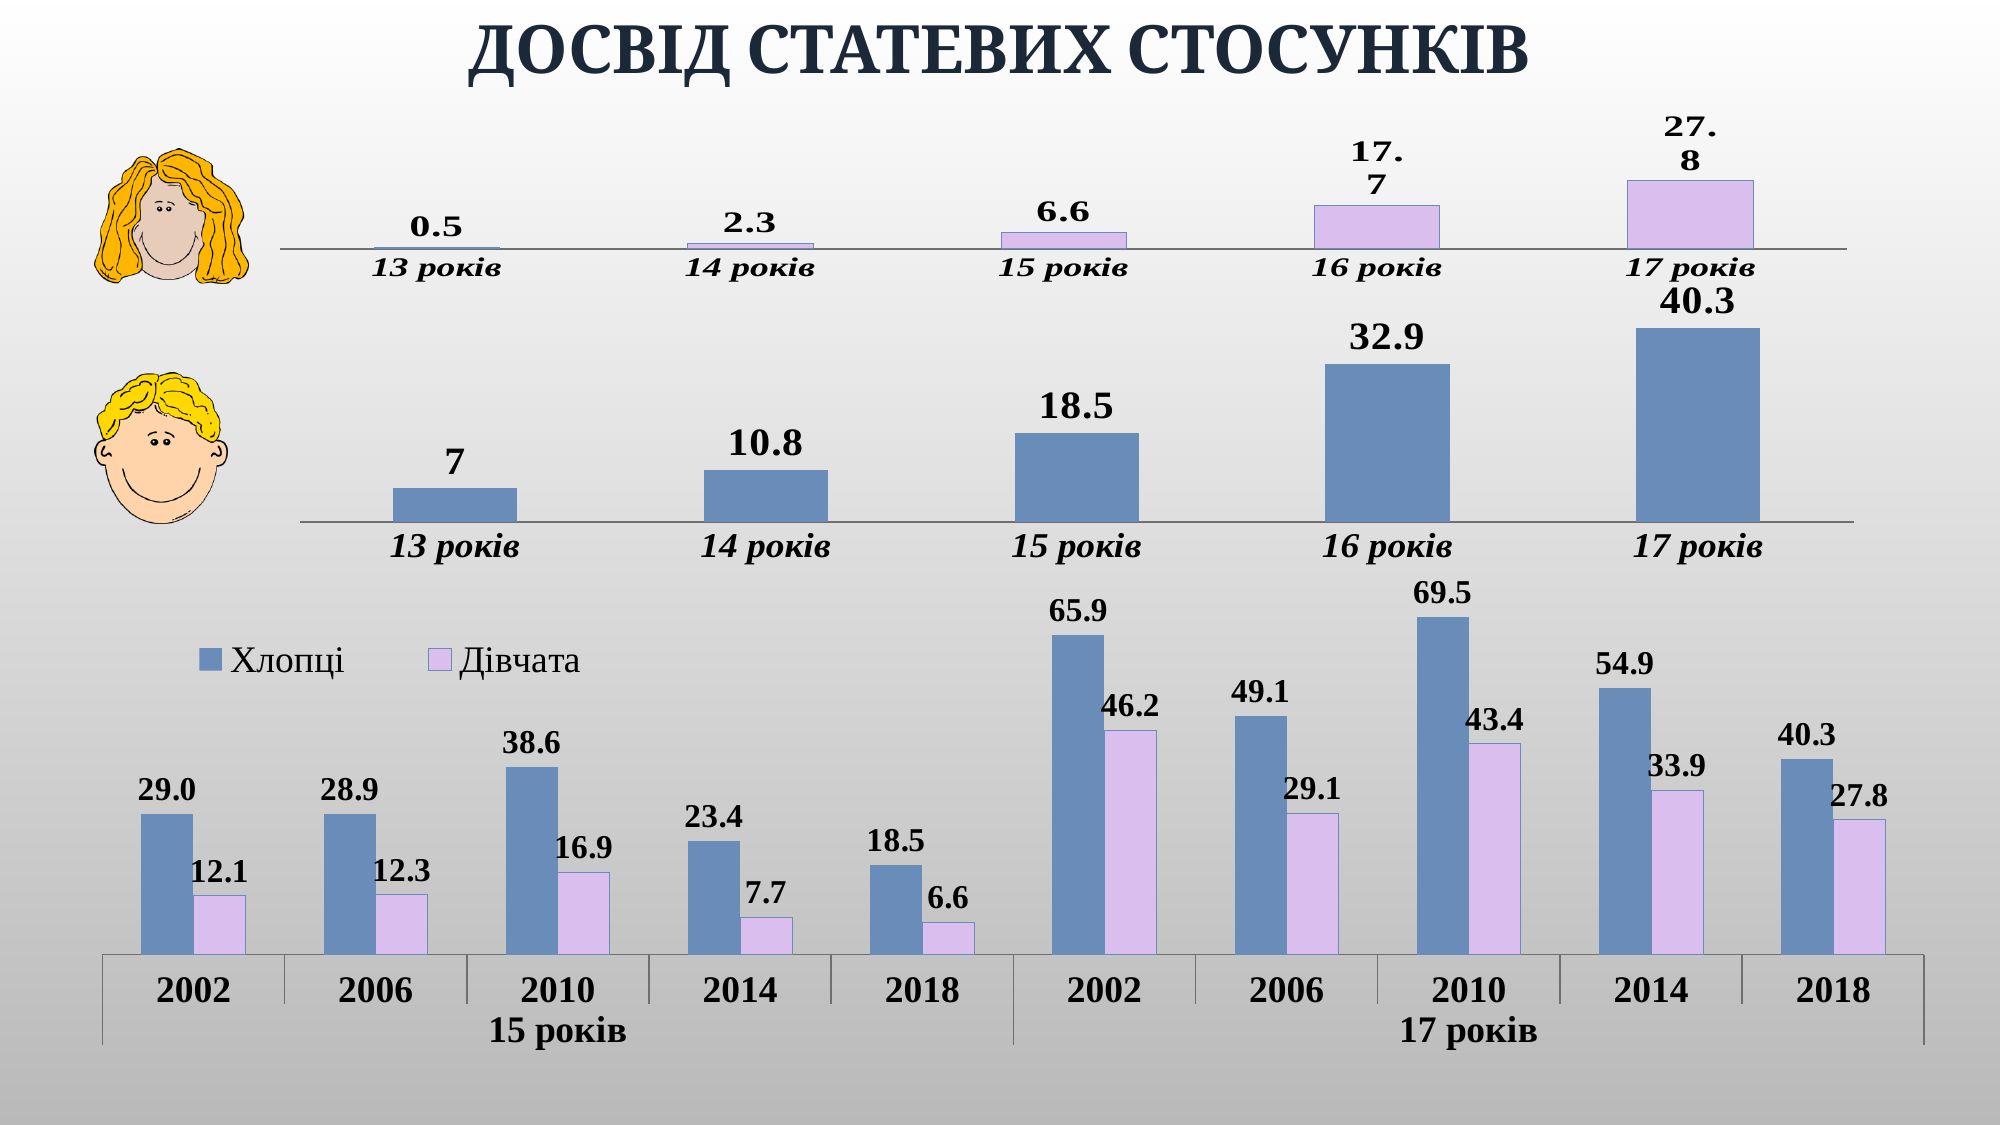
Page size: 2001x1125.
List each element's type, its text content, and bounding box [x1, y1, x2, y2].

picture [94, 148, 249, 285]
picture [94, 372, 228, 525]
title Досвід статевих стосунків [362, 2, 1638, 102]
chart [66, 109, 1957, 1095]
